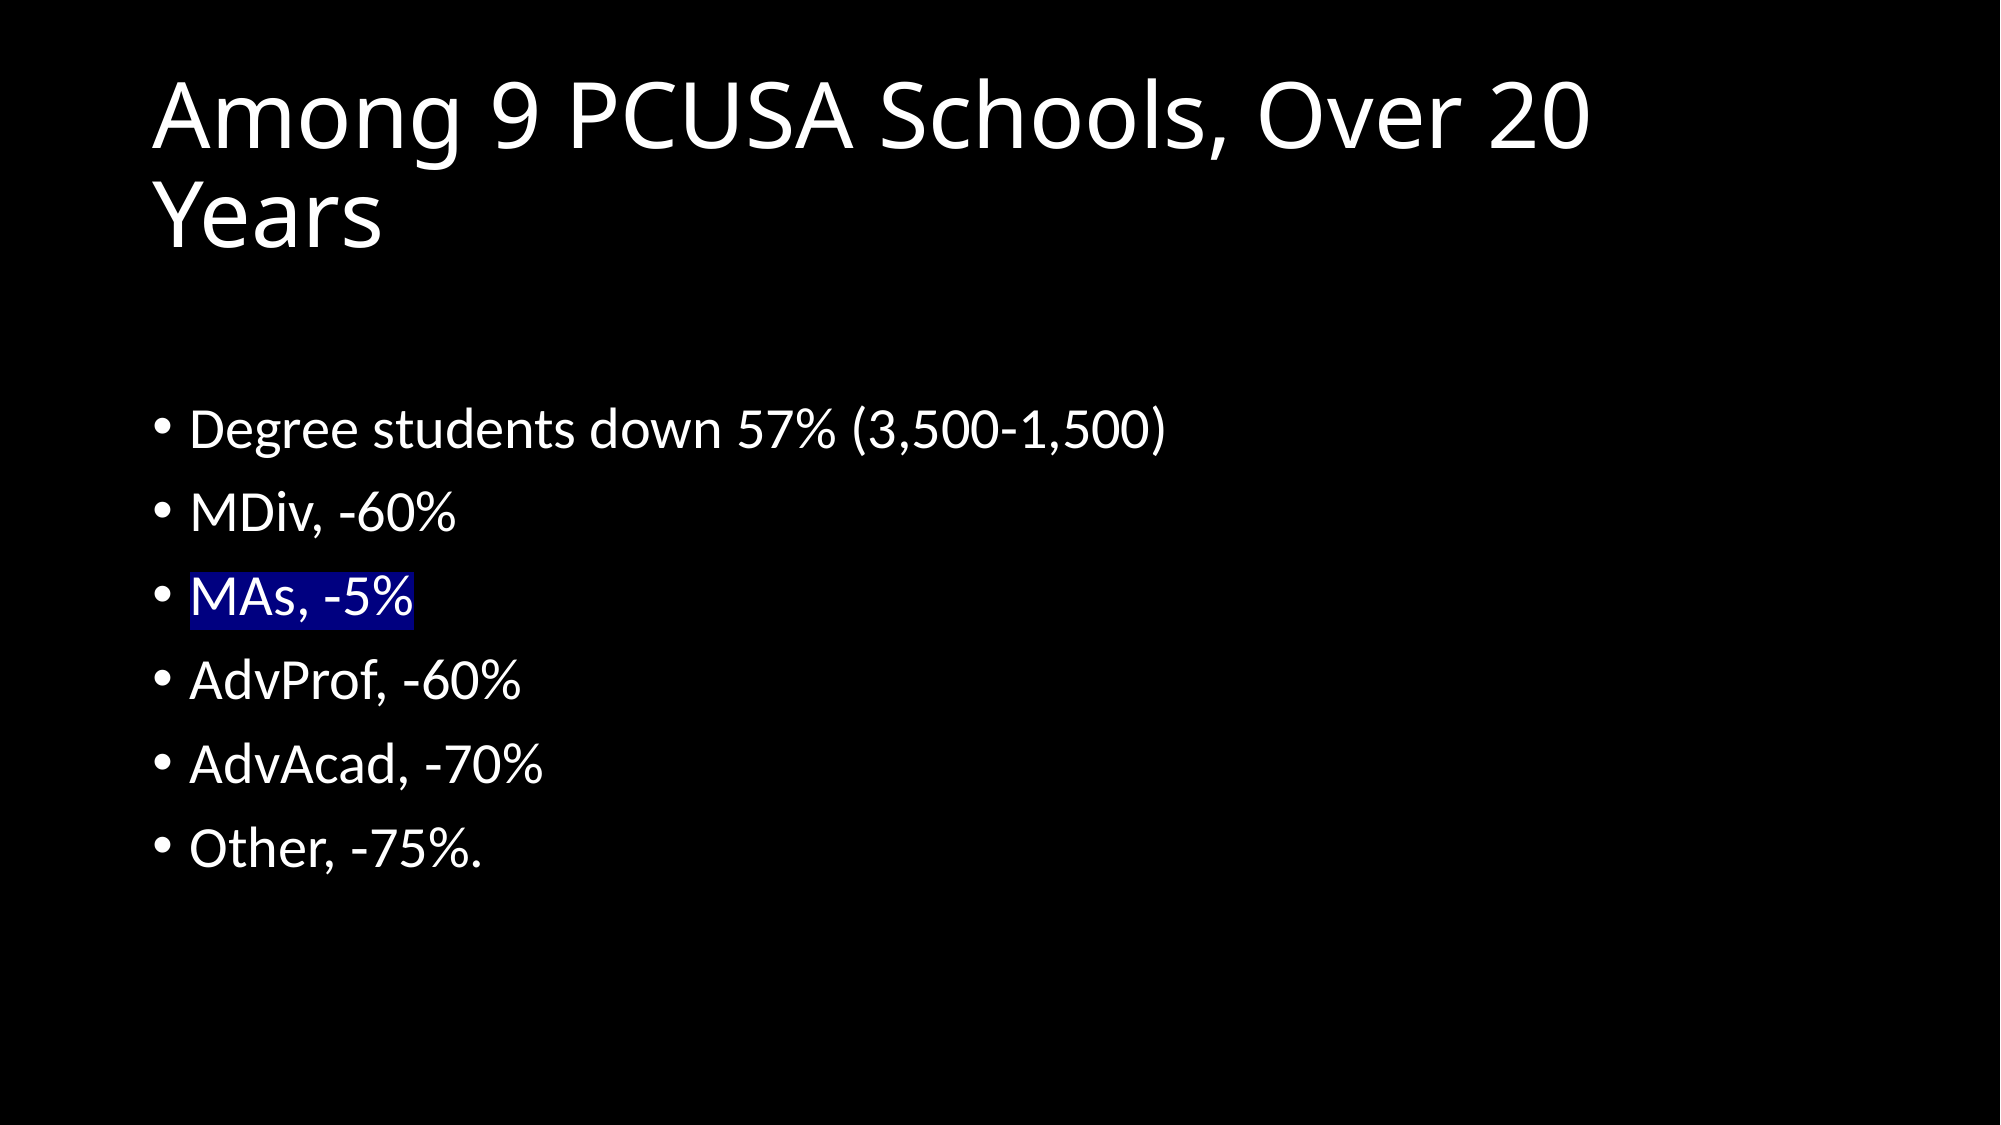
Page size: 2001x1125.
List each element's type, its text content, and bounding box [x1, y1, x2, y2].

list Degree students down 57% (3,500-1,500) MDiv, ‐60% MAs, ‐5% AdvProf, ‐60% AdvAcad, ‐70% Other, ‐75%. [137, 299, 1863, 1014]
title Among 9 PCUSA Schools, Over 20 Years [137, 59, 1863, 278]
